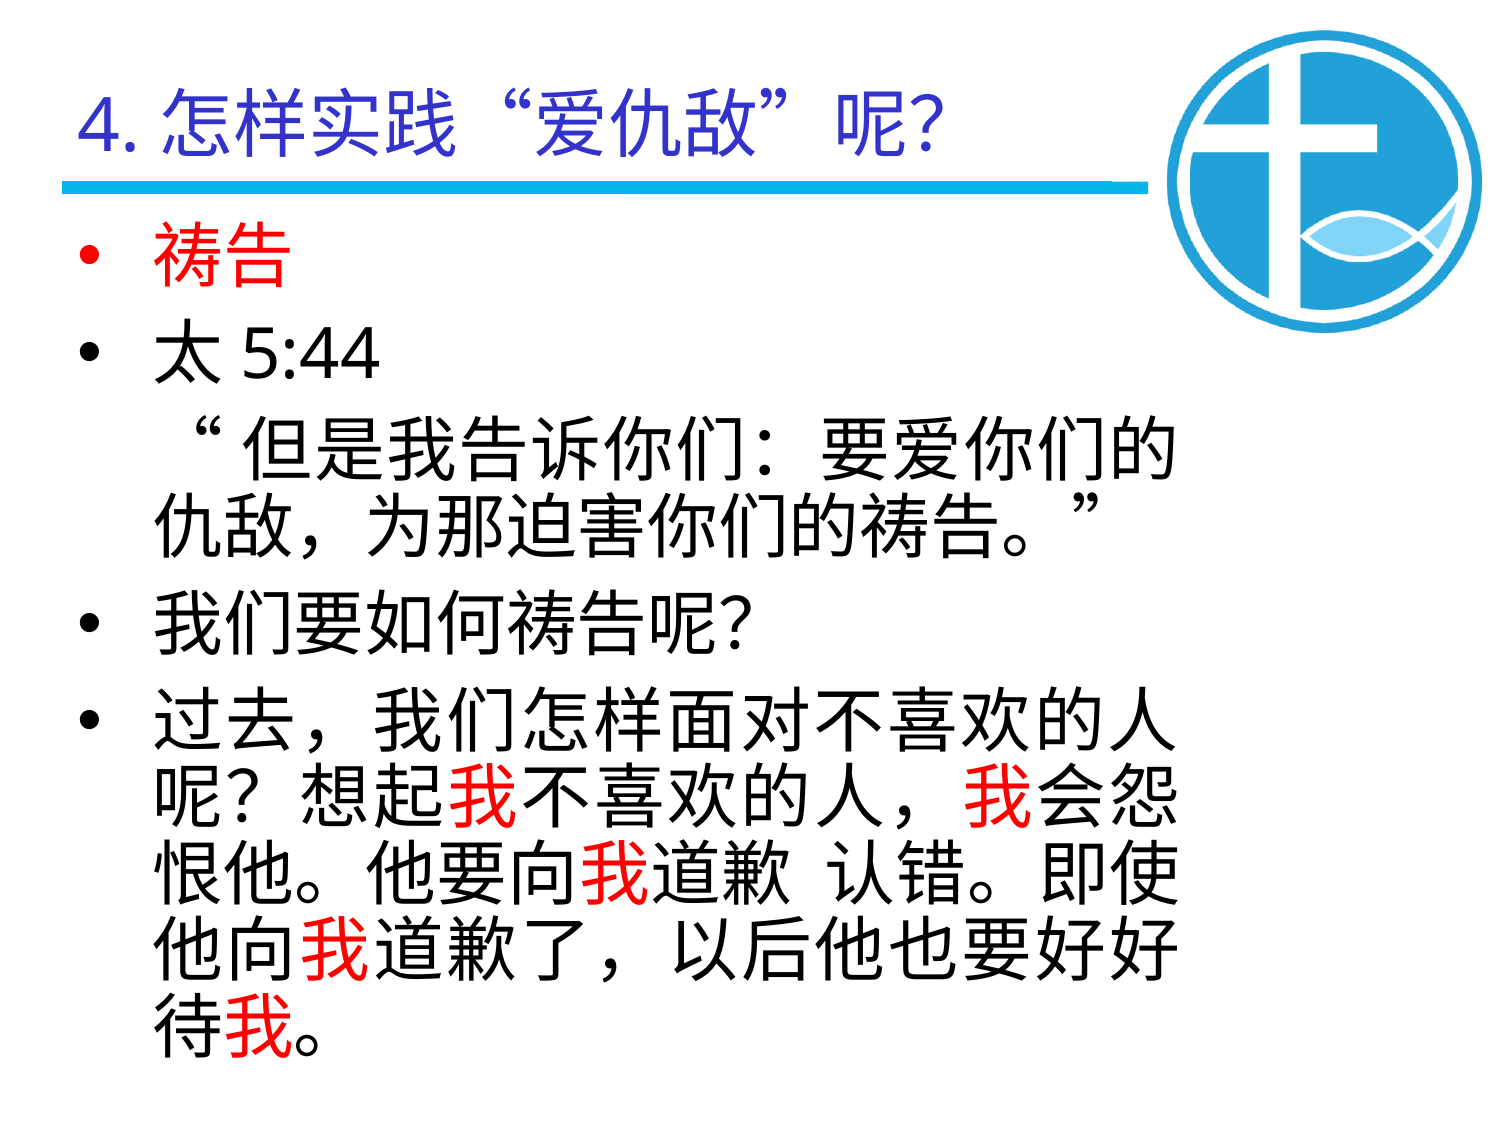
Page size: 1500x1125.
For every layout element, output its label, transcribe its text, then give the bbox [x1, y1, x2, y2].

text_box 祷告 太5:44 “但是我告诉你们：要爱你们的仇敌，为那迫害你们的祷告。” 我们要如何祷告呢？ 过去，我们怎样面对不喜欢的人呢？想起我不喜欢的人，我会怨恨他。他要向我道歉 认错。即使他向我道歉了，以后他也要好好待我。 [69, 212, 1188, 1075]
text_box 4.怎样实践“爱仇敌”呢？ [69, 79, 1130, 175]
picture [1148, 0, 1500, 350]
